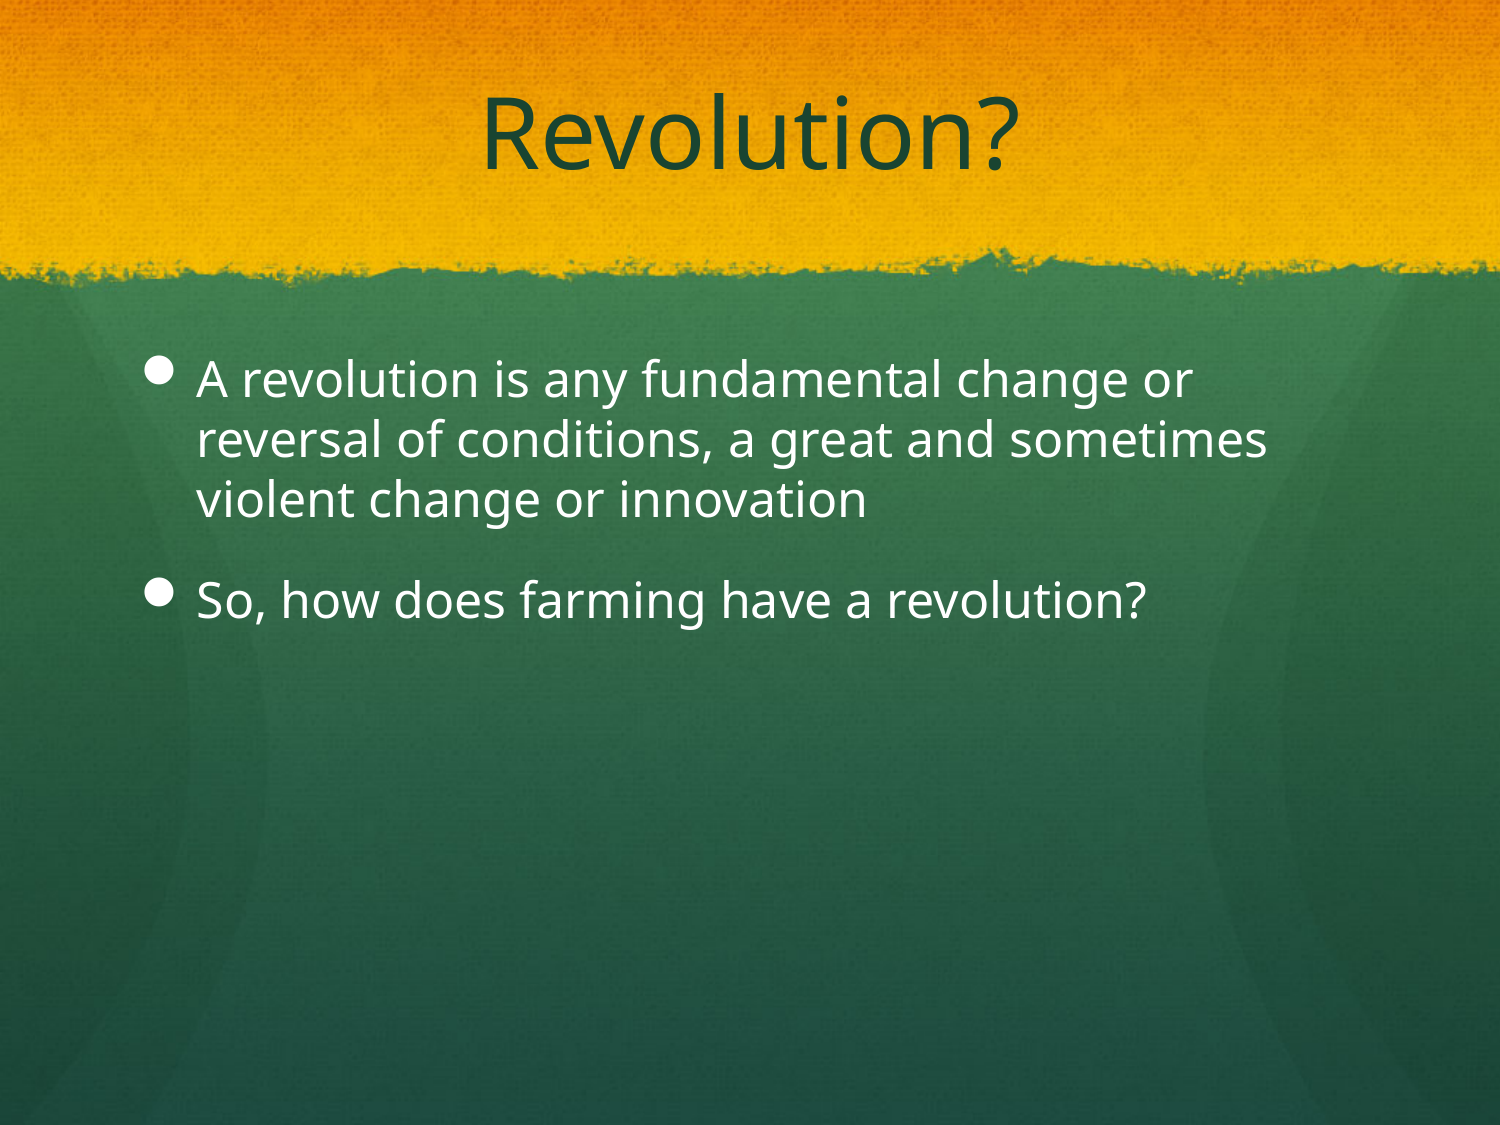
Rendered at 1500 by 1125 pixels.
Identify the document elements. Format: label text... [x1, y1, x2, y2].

list A revolution is any fundamental change or reversal of conditions, a great and sometimes violent change or innovation So, how does farming have a revolution? [125, 339, 1375, 1026]
picture [0, 0, 1500, 1125]
title Revolution? [125, 13, 1375, 246]
